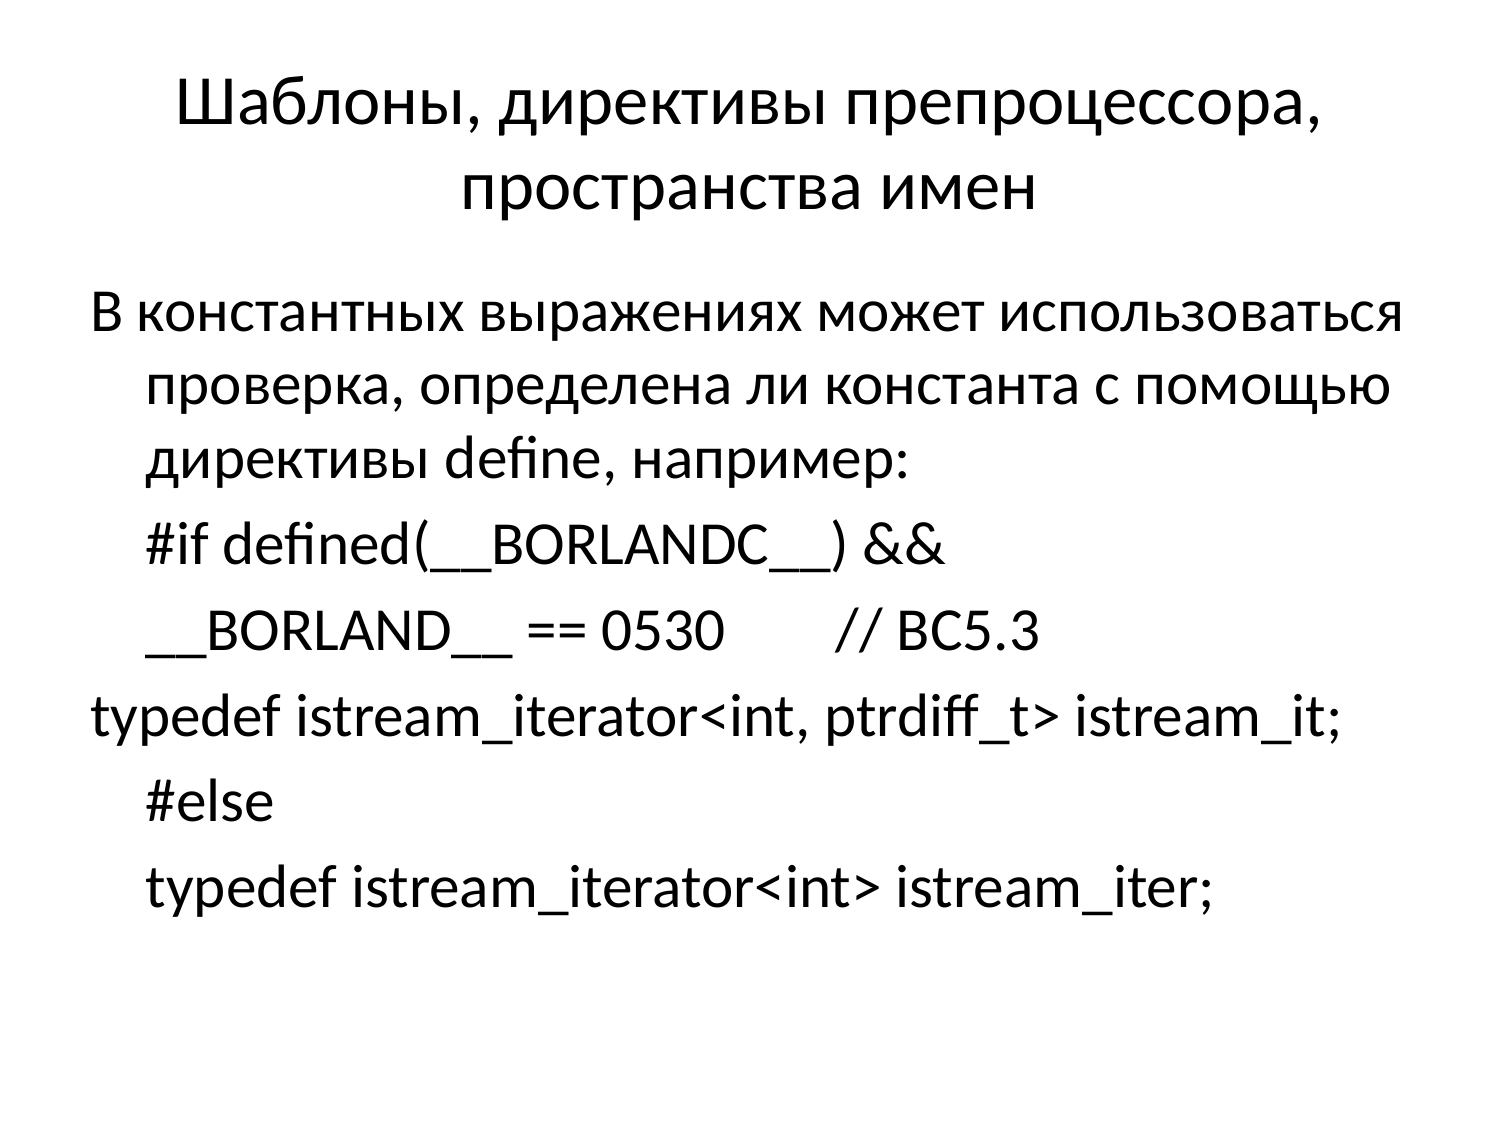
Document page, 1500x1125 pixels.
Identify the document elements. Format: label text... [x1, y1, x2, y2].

list В константных выражениях может использоваться проверка, определена ли константа с помощью директивы define, например: #if defined(__BORLANDC__) && __BORLAND__ == 0530 // BC5.3 typedef istream_iterator<int, ptrdiff_t> istream_it; #else typedef istream_iterator<int> istream_iter; [75, 262, 1425, 1005]
title Шаблоны, директивы препроцессора, пространства имен [75, 45, 1425, 233]
